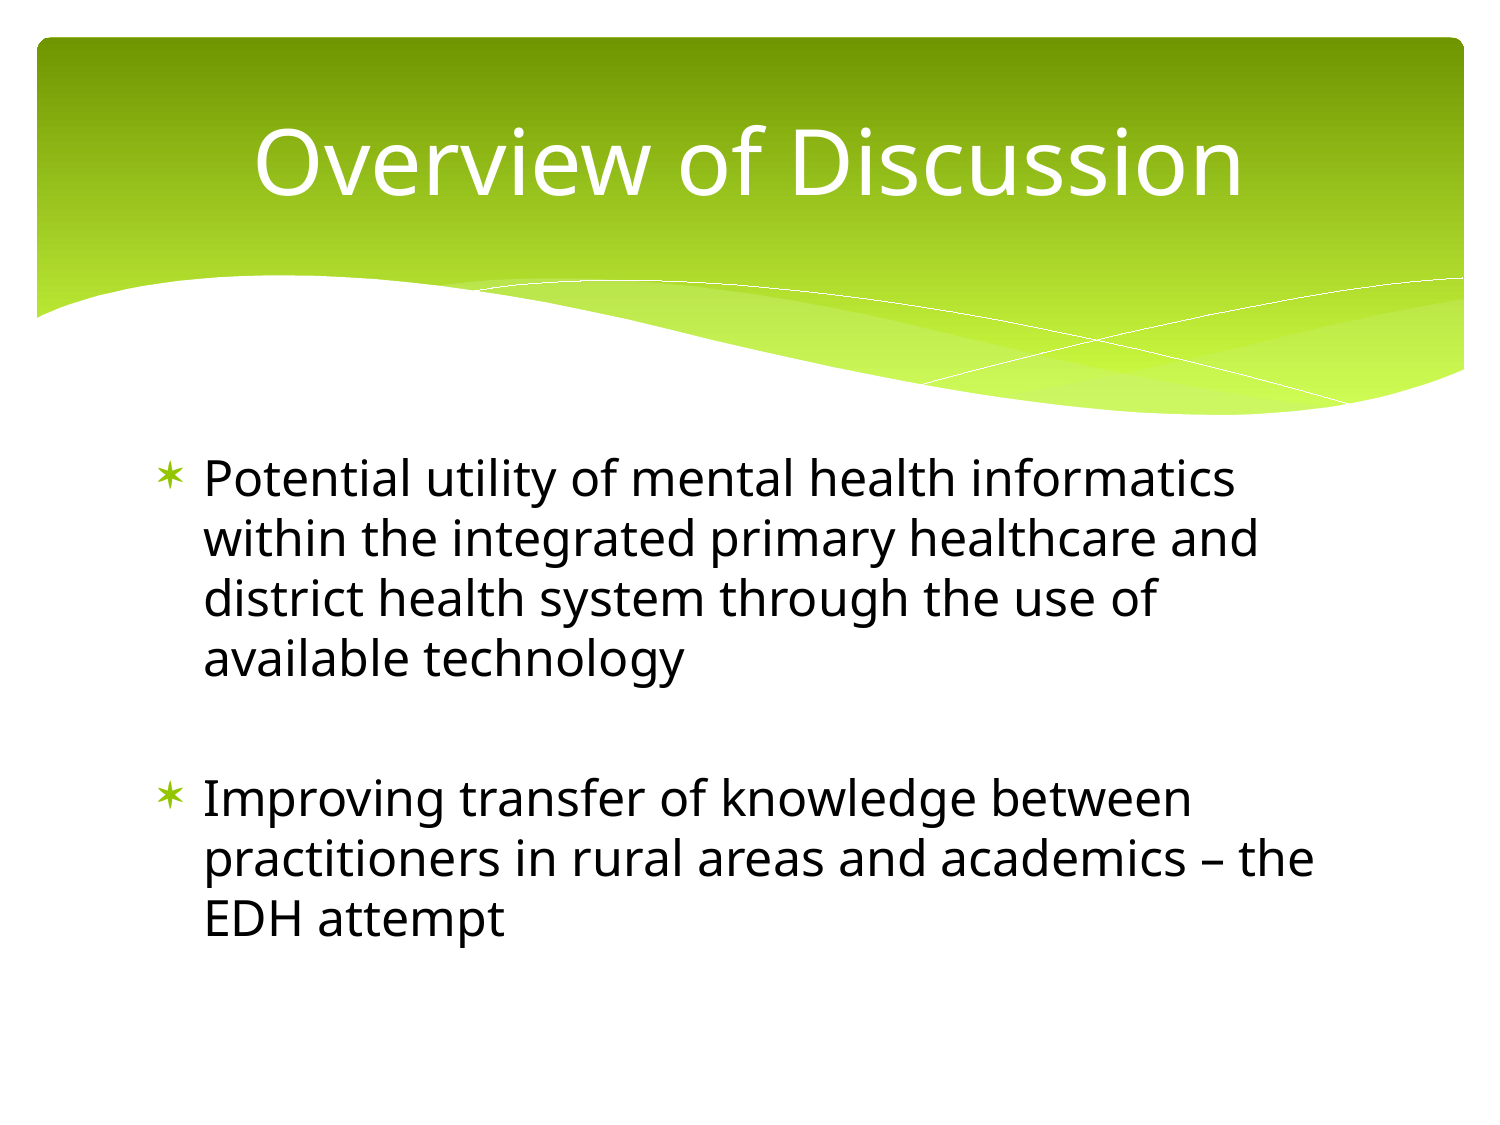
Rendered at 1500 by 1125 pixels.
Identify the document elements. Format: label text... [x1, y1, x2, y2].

title Overview of Discussion [75, 55, 1425, 261]
list Potential utility of mental health informatics within the integrated primary healthcare and district health system through the use of available technology Improving transfer of knowledge between practitioners in rural areas and academics – the EDH attempt [143, 438, 1359, 1005]
